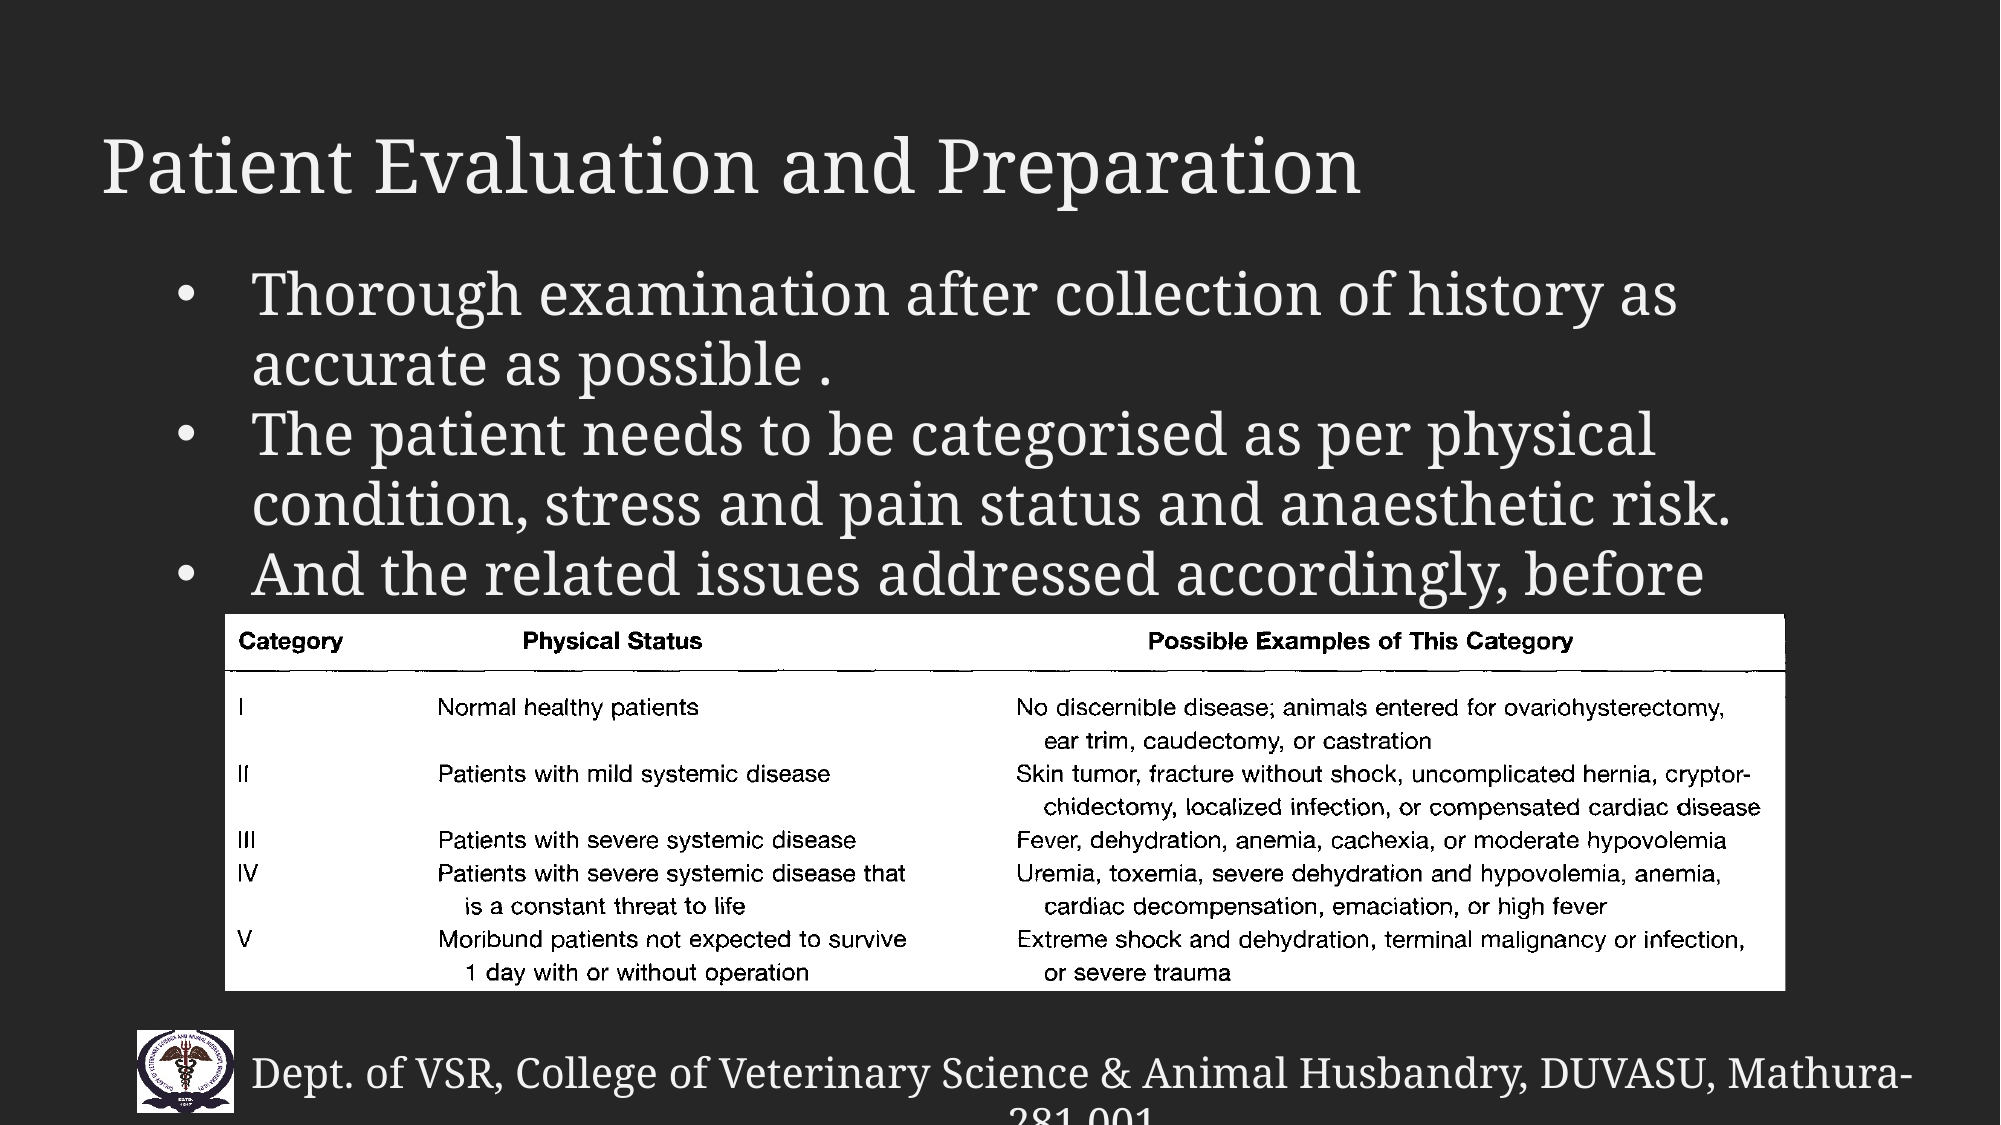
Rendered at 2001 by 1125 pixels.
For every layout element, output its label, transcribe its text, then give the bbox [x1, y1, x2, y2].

picture [224, 614, 1786, 991]
text_box Patient Evaluation and Preparation [86, 111, 1914, 216]
picture [137, 1030, 234, 1113]
text_box Thorough examination after collection of history as accurate as possible . The patient needs to be categorised as per physical condition, stress and pain status and anaesthetic risk. And the related issues addressed accordingly, before proceeding for anaesthesia. [86, 249, 1933, 685]
text_box Dept. of VSR, College of Veterinary Science & Animal Husbandry, DUVASU, Mathura- 281 001 [232, 1039, 1933, 1125]
